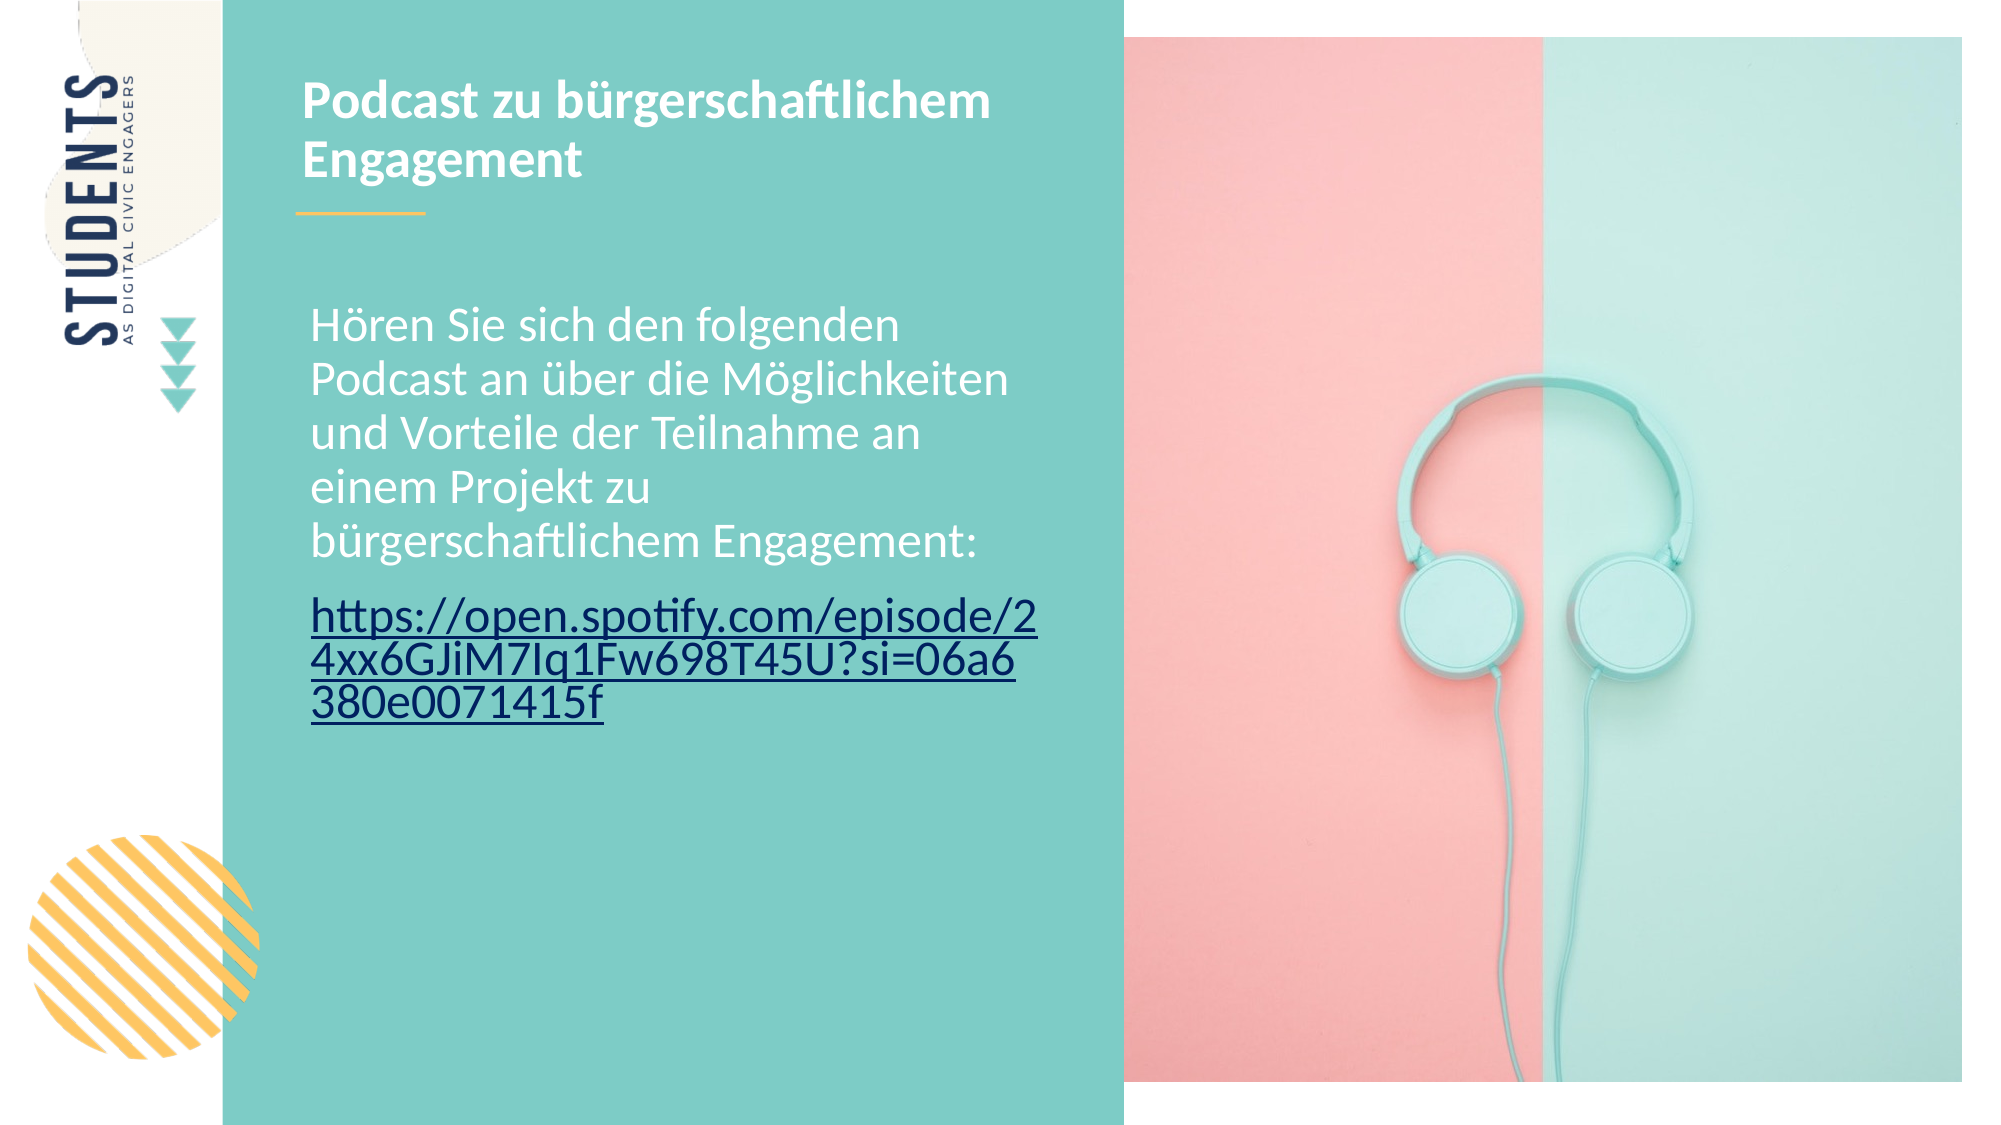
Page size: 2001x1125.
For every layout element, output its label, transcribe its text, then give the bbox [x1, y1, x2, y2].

picture [45, 1, 220, 346]
picture [12, 835, 260, 1082]
list Podcast zu bürgerschaftlichem Engagement [287, 63, 1083, 200]
picture [143, 308, 214, 417]
list Hören Sie sich den folgenden Podcast an über die Möglichkeiten und Vorteile der Teilnahme an einem Projekt zu bürgerschaftlichem Engagement: https://open.spotify.com/episode/24xx6GJiM7Iq1Fw698T45U?si=06a6380e0071415f [295, 290, 1054, 1034]
picture [1124, 37, 1962, 1082]
